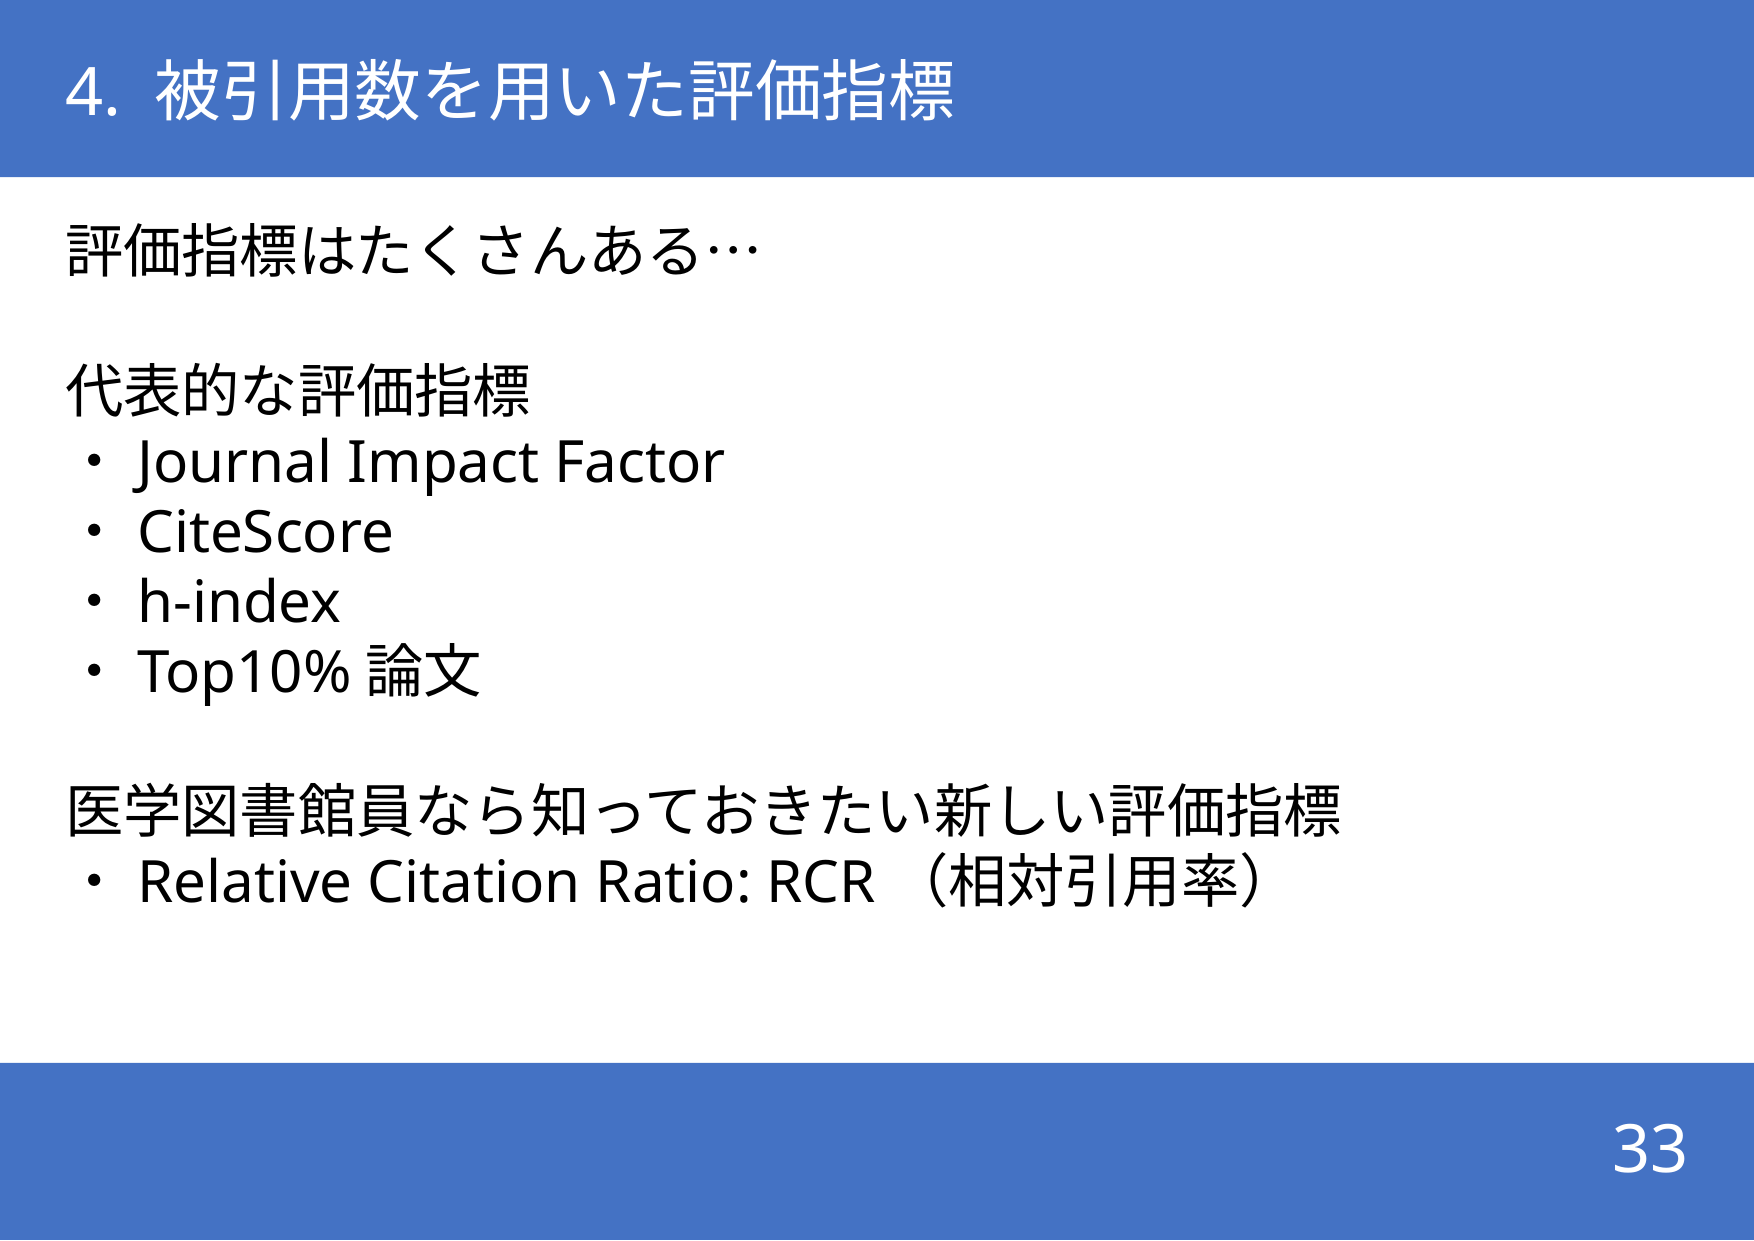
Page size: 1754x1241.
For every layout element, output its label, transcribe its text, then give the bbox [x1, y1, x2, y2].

title 4. 被引用数を用いた評価指標 [50, 0, 1704, 178]
list 評価指標はたくさんある… 代表的な評価指標 ・Journal Impact Factor ・CiteScore ・h-index ・Top10%論文 医学図書館員なら知っておきたい新しい評価指標 ・Relative Citation Ratio: RCR（相対引用率） [50, 206, 1704, 1034]
slide_number 33 [1349, 1062, 1704, 1241]
